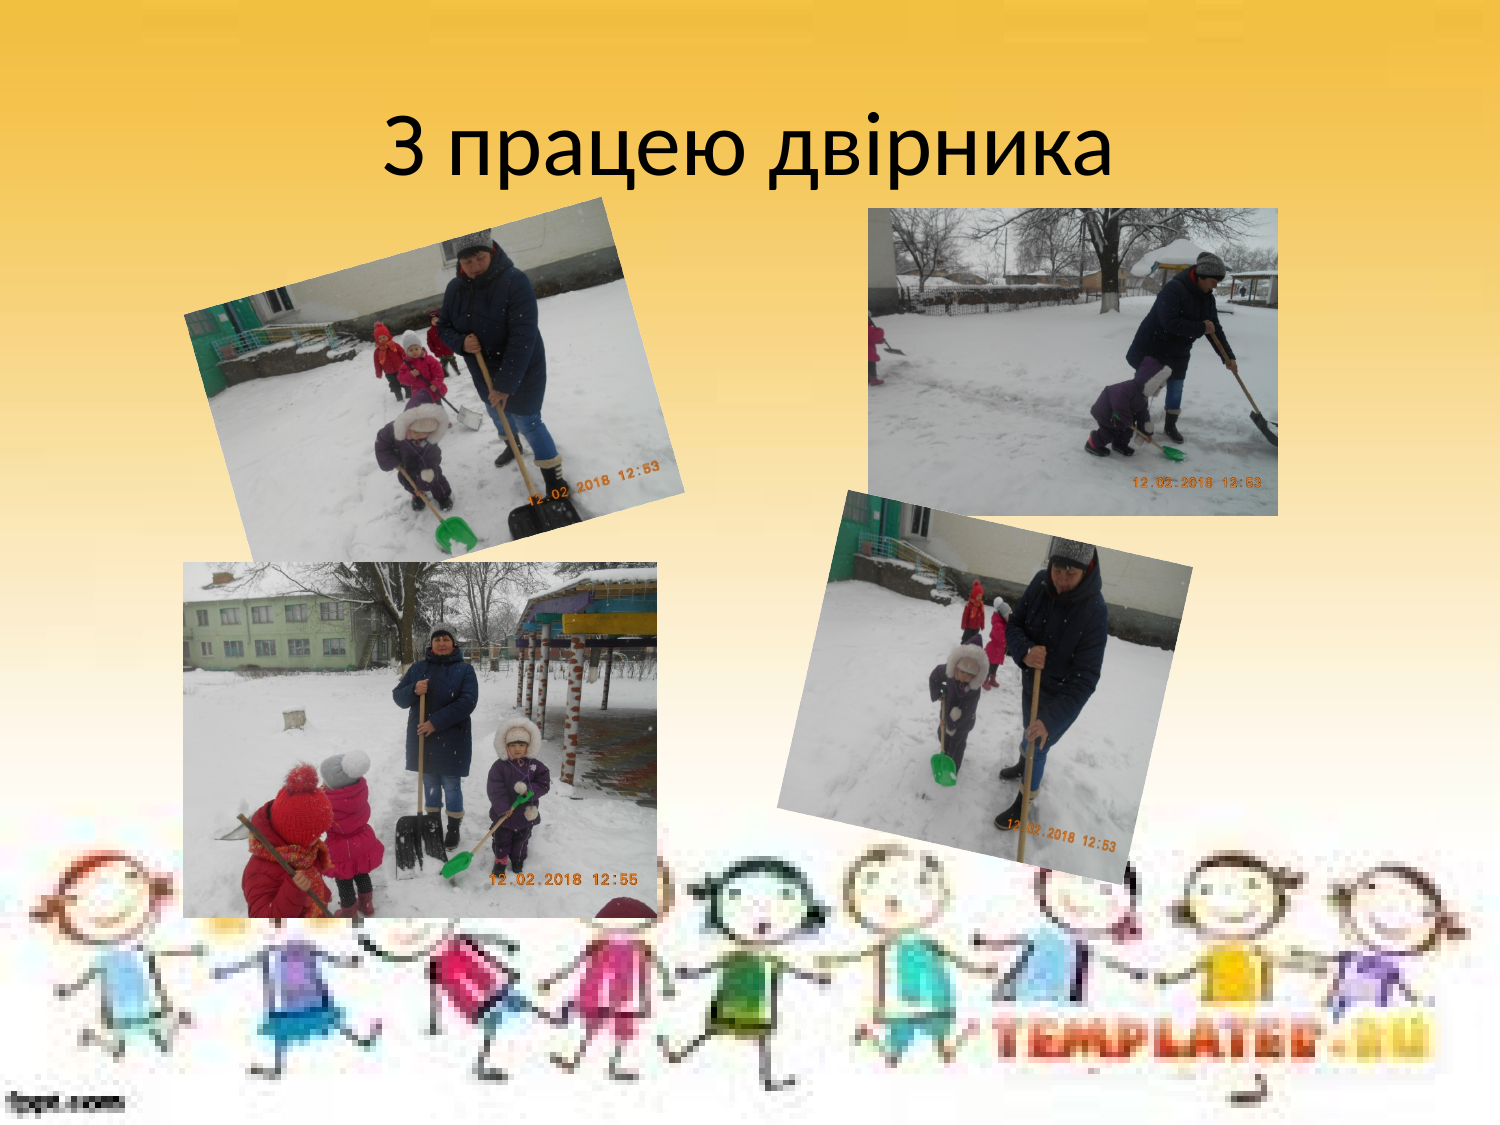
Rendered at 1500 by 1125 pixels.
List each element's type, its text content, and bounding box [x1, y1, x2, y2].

picture [0, 0, 1500, 1125]
title З працею двірника [75, 45, 1425, 233]
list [867, 207, 1278, 516]
